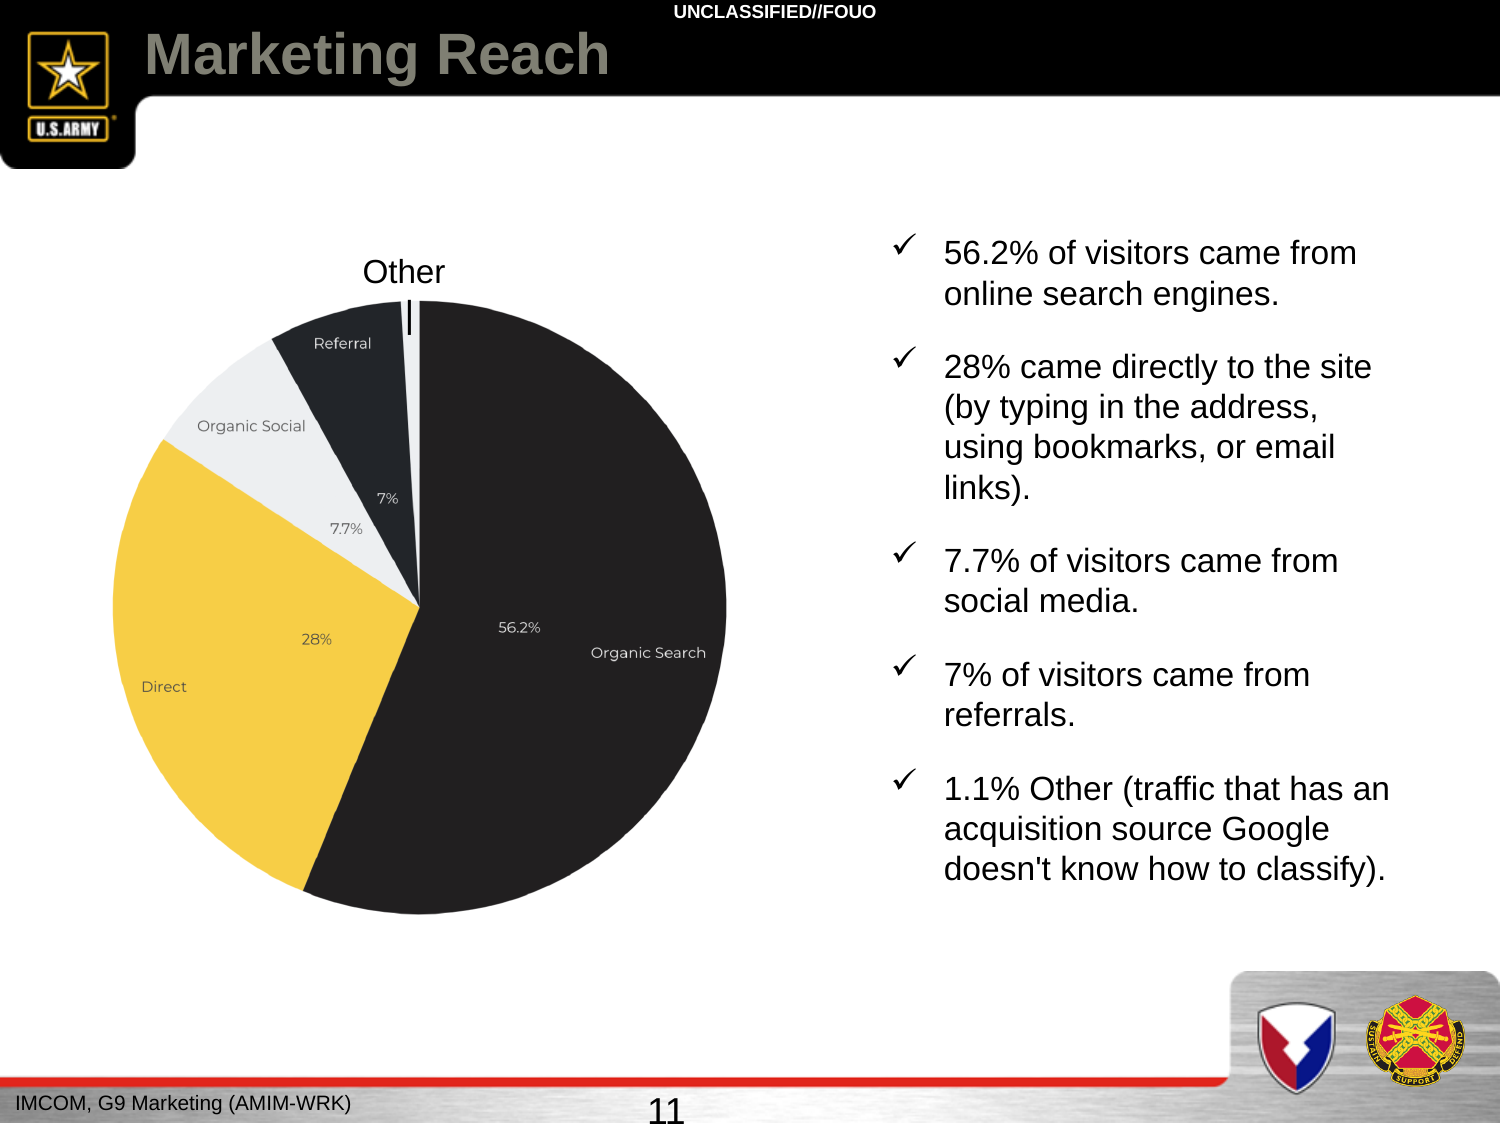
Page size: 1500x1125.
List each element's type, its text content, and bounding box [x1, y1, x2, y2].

list 56.2% of visitors came from online search engines. 28% came directly to the site (by typing in the address, using bookmarks, or email links). 7.7% of visitors came from social media. 7% of visitors came from referrals. 1.1% Other (traffic that has an acquisition source Google doesn't know how to classify). [861, 223, 1413, 904]
title Marketing Reach [136, 15, 1413, 96]
picture [0, 971, 1500, 1123]
picture [0, 0, 1500, 169]
slide_number 11 [639, 1079, 699, 1125]
picture [44, 270, 820, 933]
text_box Other | [355, 242, 464, 270]
